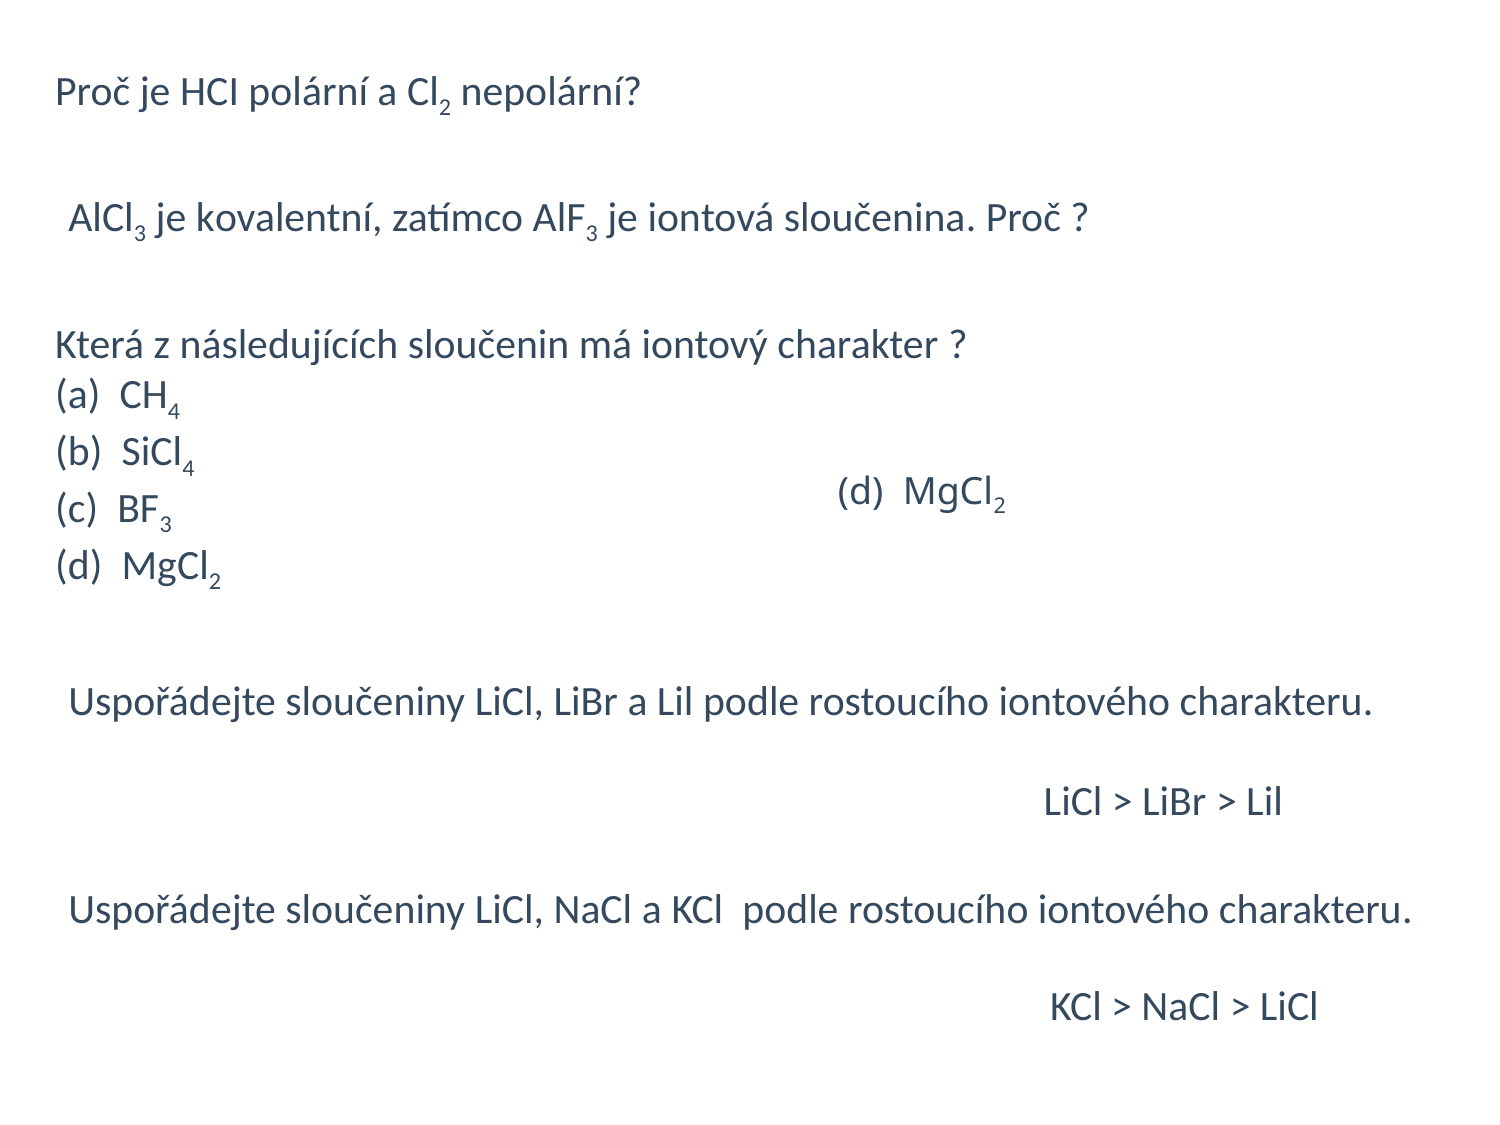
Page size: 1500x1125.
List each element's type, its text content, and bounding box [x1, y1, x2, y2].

text_box AlCl3 je kovalentní, zatímco AlF3 je iontová sloučenina. Proč ? [53, 182, 1478, 254]
text_box Uspořádejte sloučeniny LiCl, LiBr a Lil podle rostoucího iontového charakteru. [53, 666, 1500, 732]
text_box KCl > NaCl > LiCl [1035, 971, 1415, 1037]
text_box Proč je HCI polární a Cl2 nepolární? [40, 56, 1471, 128]
text_box LiCl > LiBr > Lil [1029, 766, 1442, 832]
text_box Která z následujících sloučenin má iontový charakter ? (a) CH4 (b) SiCl4 (c) BF3 (d) MgCl2 [40, 309, 1478, 602]
text_box (d) MgCl2 [823, 459, 1098, 526]
text_box Uspořádejte sloučeniny LiCl, NaCl a KCl podle rostoucího iontového charakteru. [53, 874, 1456, 940]
